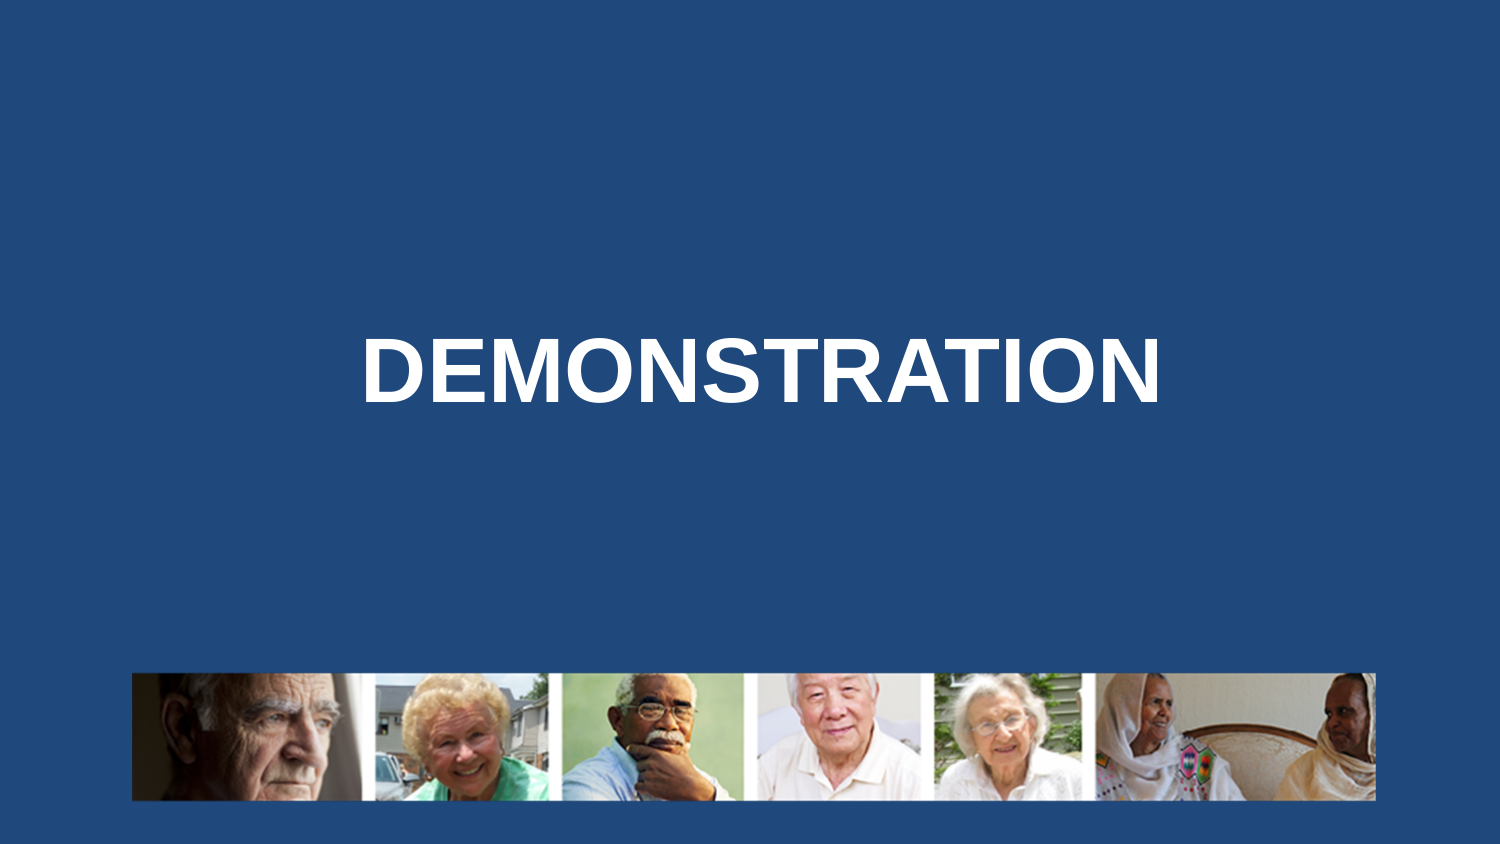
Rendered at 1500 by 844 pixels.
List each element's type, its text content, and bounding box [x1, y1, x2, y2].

title DEMONSTRATION [87, 209, 1438, 523]
picture [132, 409, 1376, 844]
